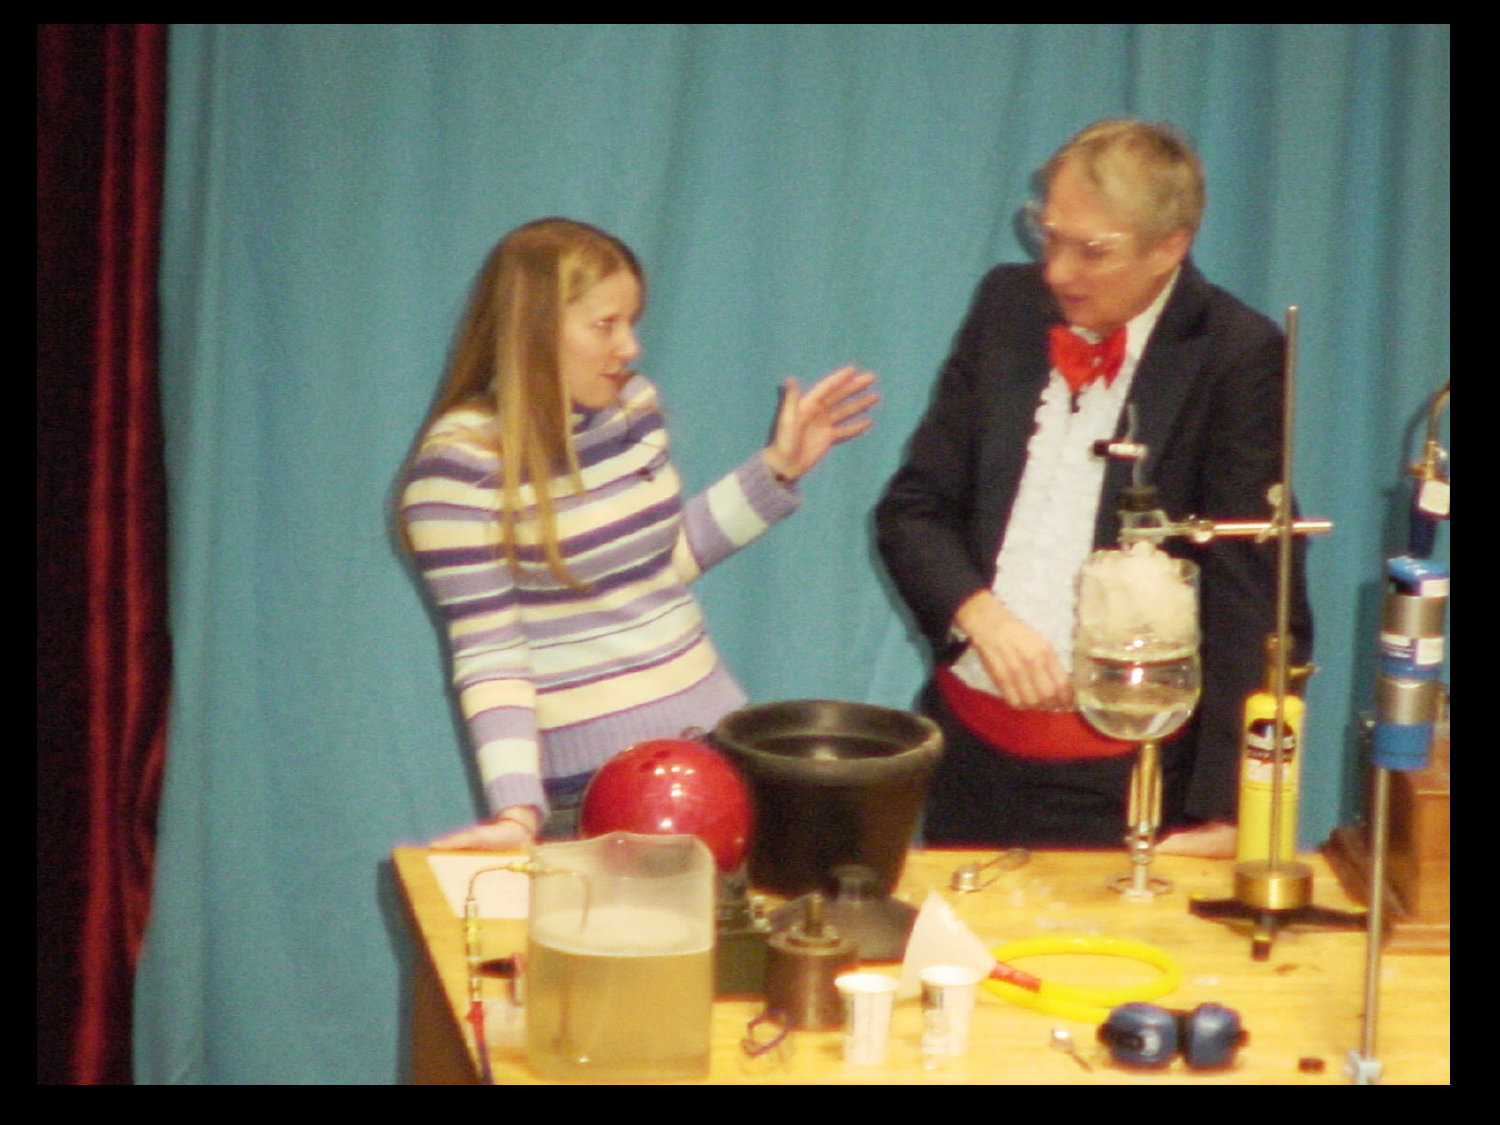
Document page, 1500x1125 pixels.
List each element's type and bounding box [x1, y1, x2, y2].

picture [37, 24, 1451, 1085]
